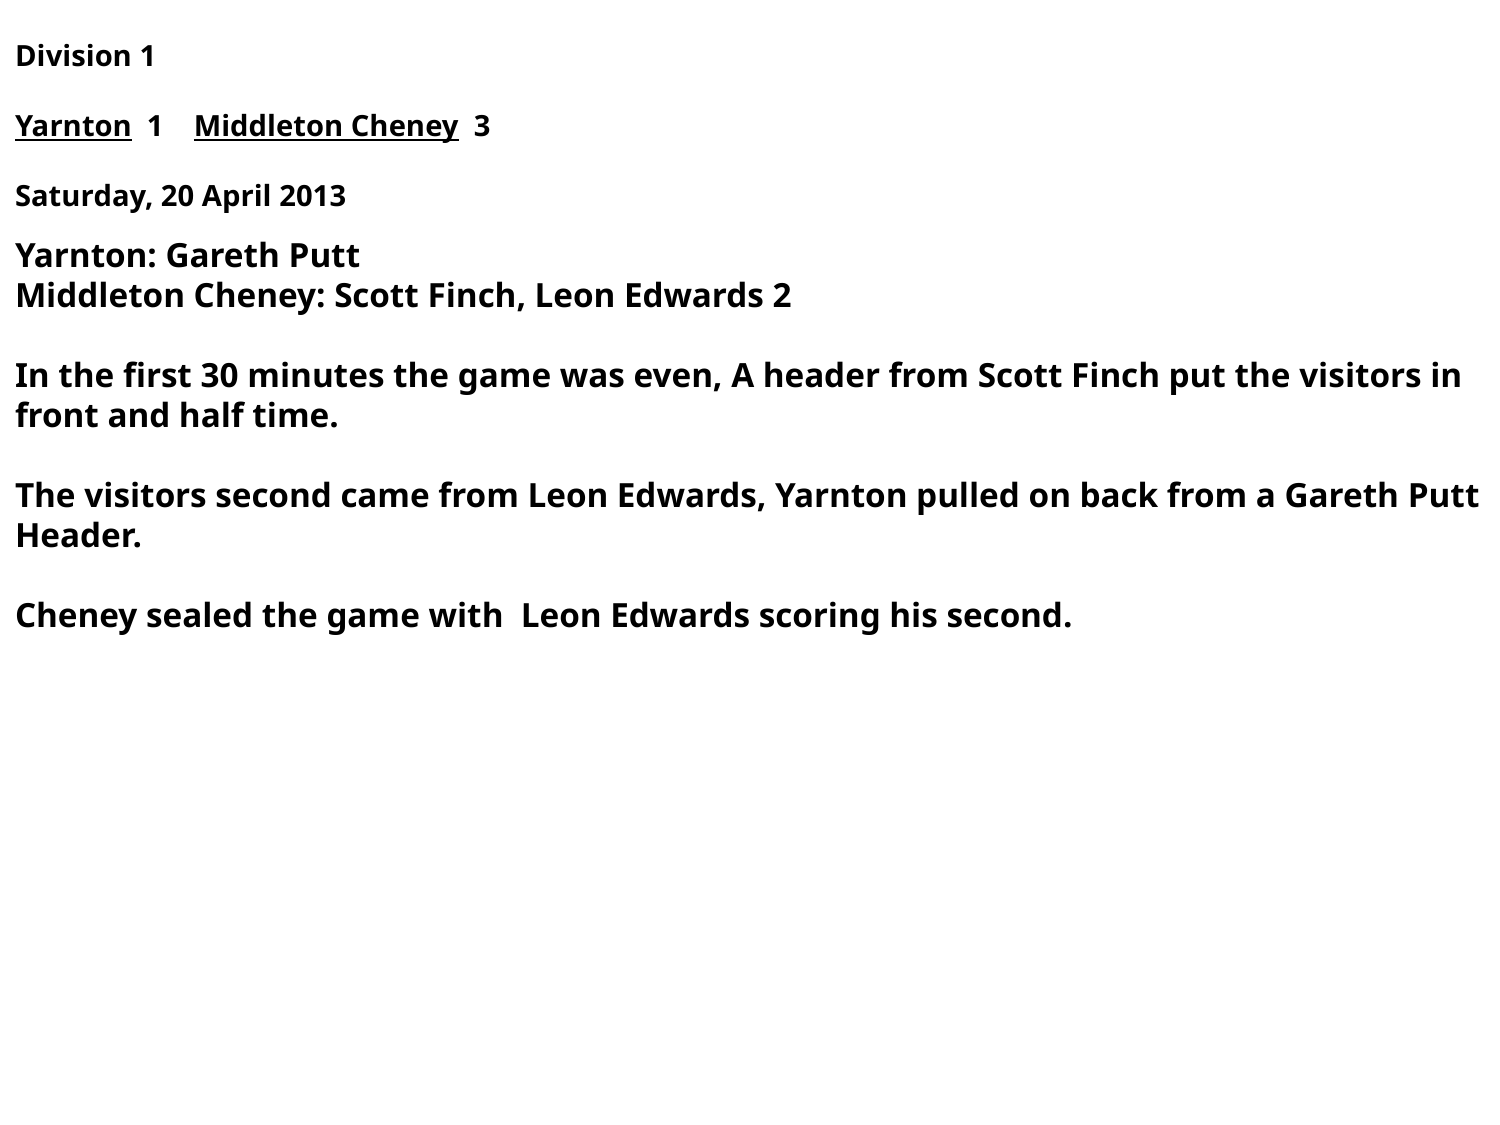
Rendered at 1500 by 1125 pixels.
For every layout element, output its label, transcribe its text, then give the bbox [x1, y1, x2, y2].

text_box Division 1 Yarnton 1 Middleton Cheney 3 Saturday, 20 April 2013 Yarnton: Gareth Putt Middleton Cheney: Scott Finch, Leon Edwards 2 In the first 30 minutes the game was even, A header from Scott Finch put the visitors in front and half time. The visitors second came from Leon Edwards, Yarnton pulled on back from a Gareth Putt Header. Cheney sealed the game with Leon Edwards scoring his second. [0, 29, 1500, 642]
